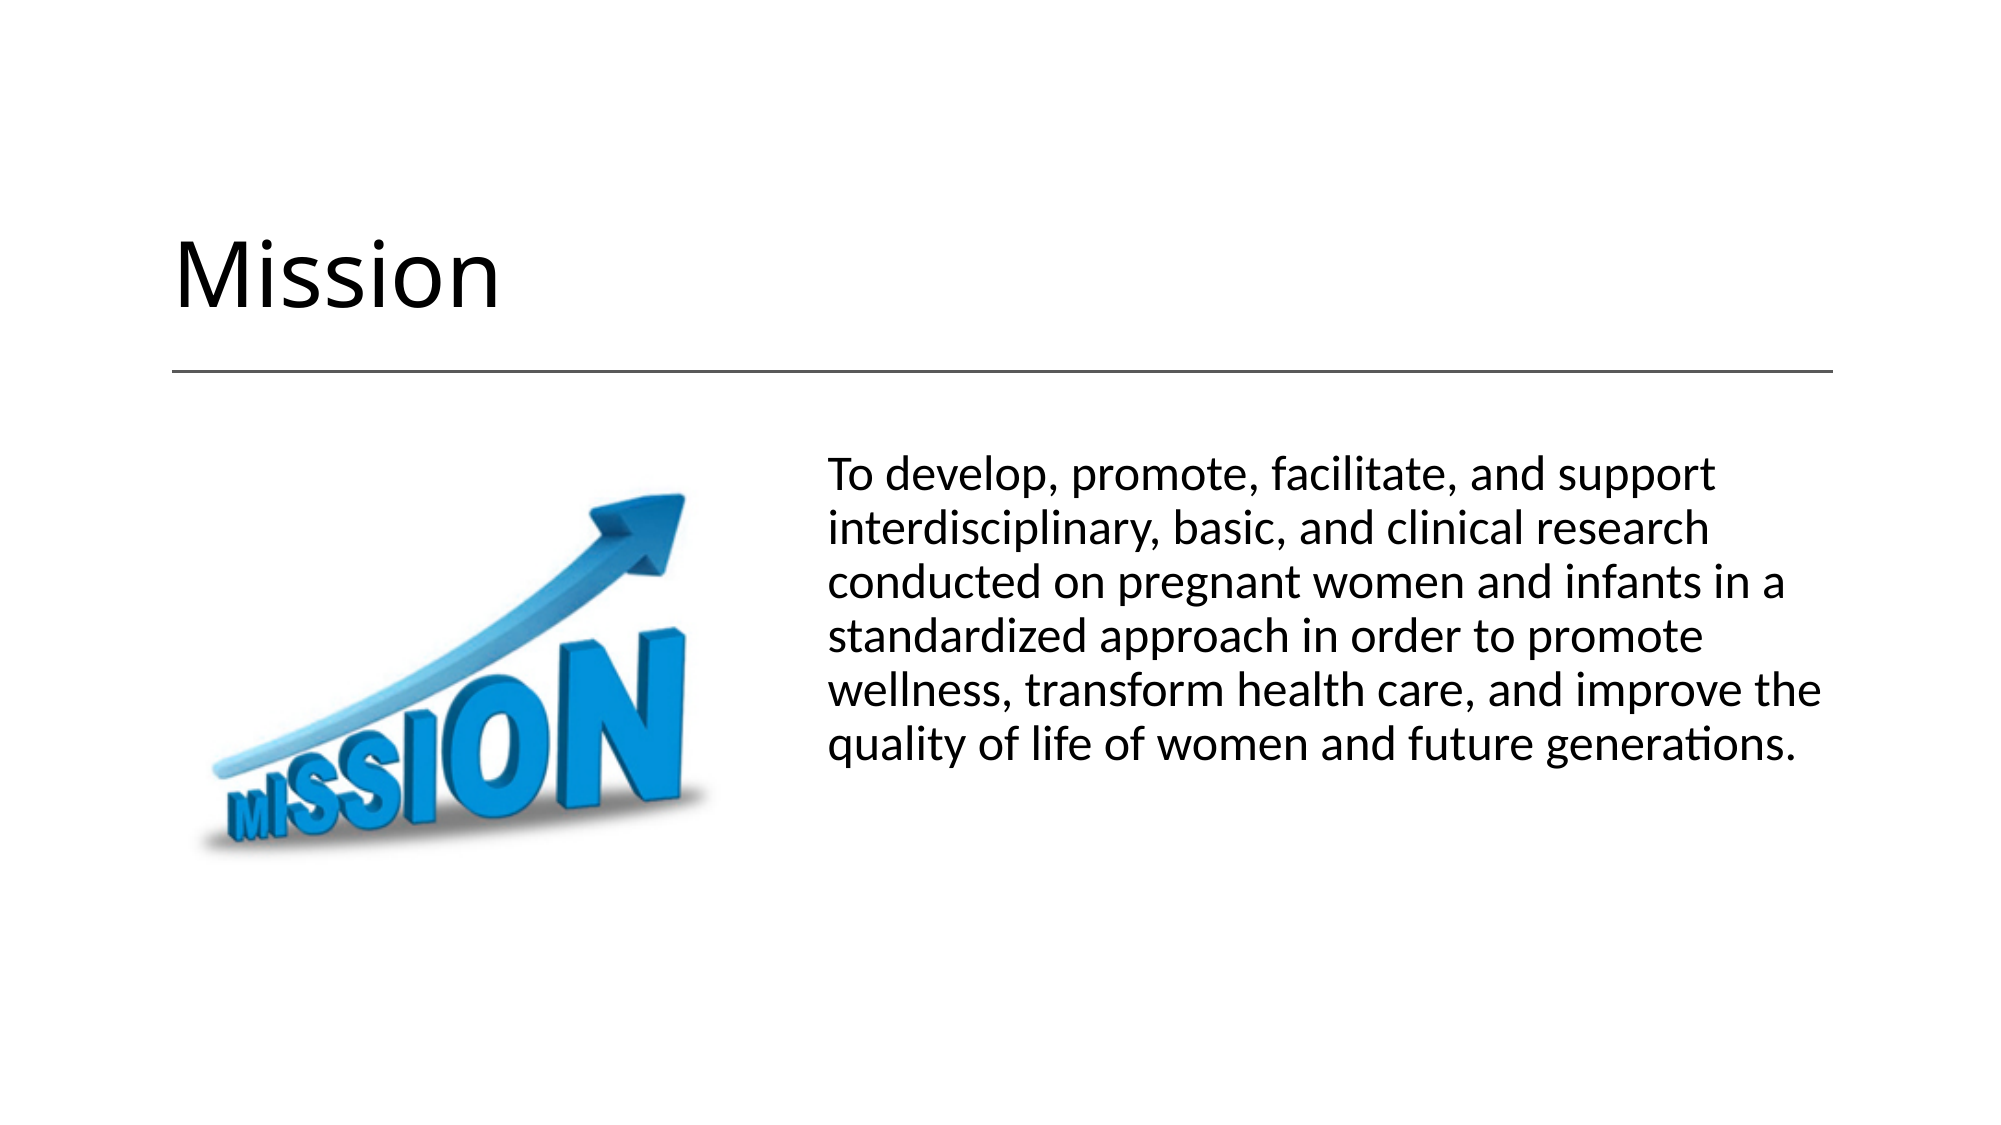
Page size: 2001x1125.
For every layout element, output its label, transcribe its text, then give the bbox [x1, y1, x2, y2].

picture [182, 461, 735, 872]
list To develop, promote, facilitate, and support interdisciplinary, basic, and clinical research conducted on pregnant women and infants in a standardized approach in order to promote wellness, transform health care, and improve the quality of life of women and future generations. [812, 440, 1844, 968]
title Mission [157, 160, 1895, 335]
